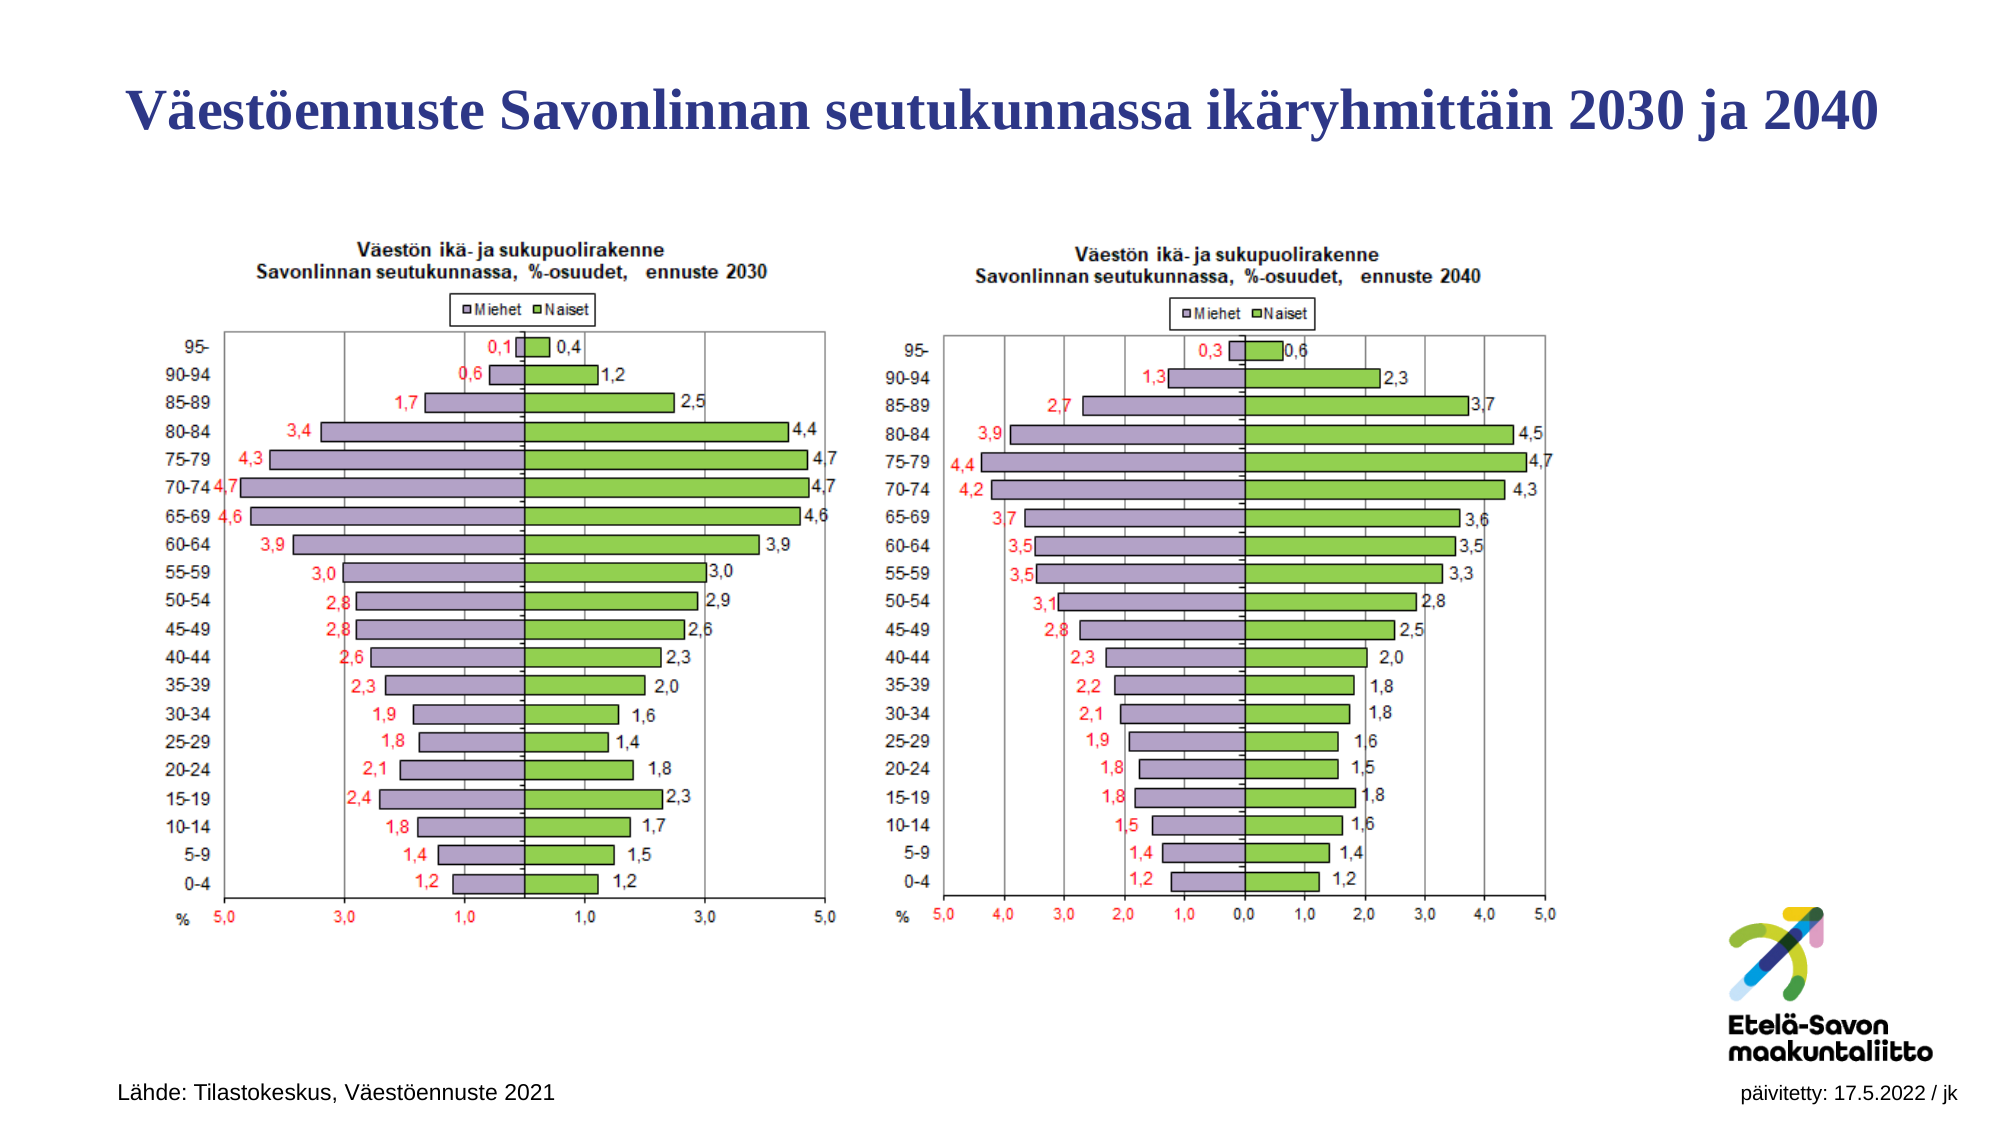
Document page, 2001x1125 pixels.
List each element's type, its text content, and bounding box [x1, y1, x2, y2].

title Väestöennuste Savonlinnan seutukunnassa ikäryhmittäin 2030 ja 2040 [125, 66, 1910, 149]
picture [881, 231, 1568, 940]
text_box Lähde: Tilastokeskus, Väestöennuste 2021 päivitetty: 17.5.2022 / jk [102, 1070, 1981, 1121]
picture [160, 226, 848, 943]
picture [1707, 907, 2000, 1125]
